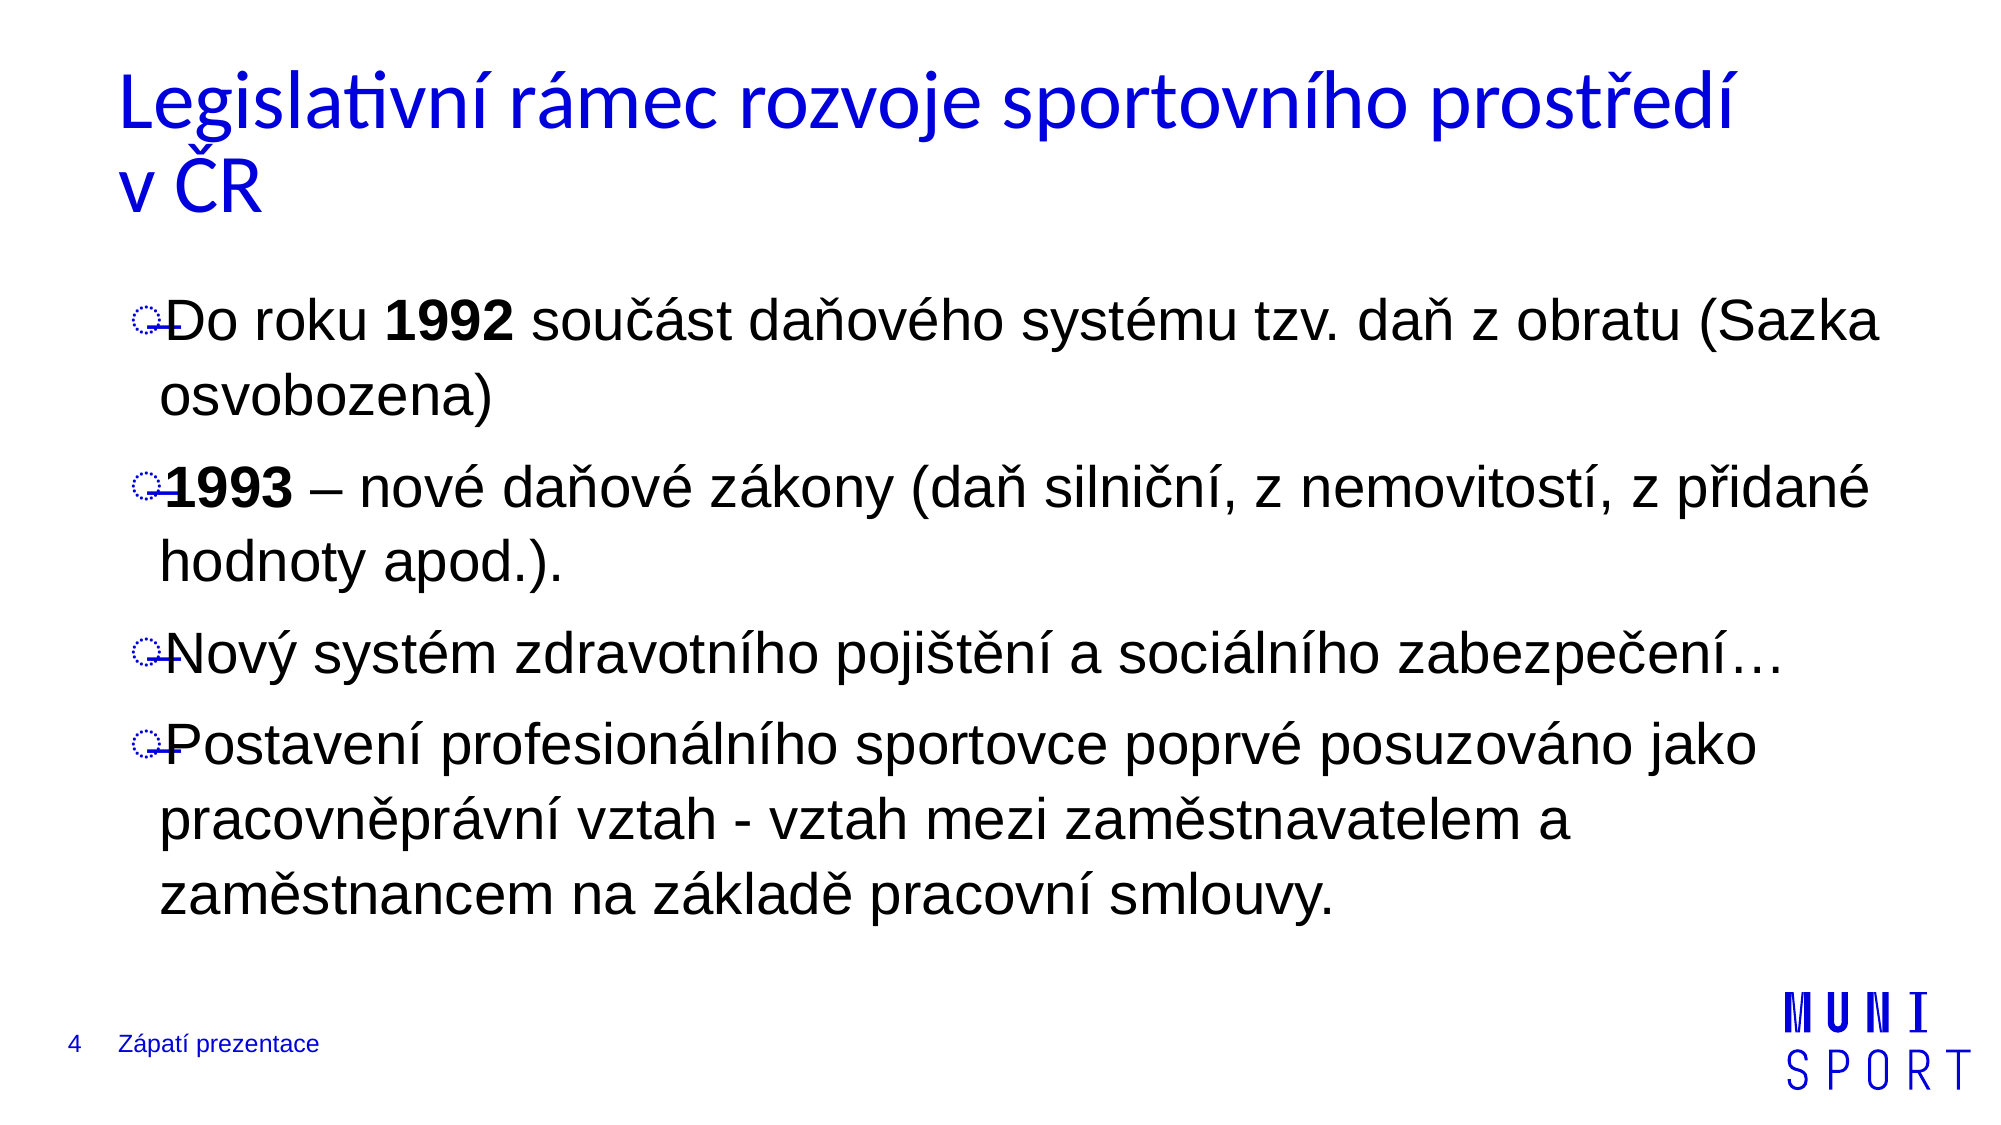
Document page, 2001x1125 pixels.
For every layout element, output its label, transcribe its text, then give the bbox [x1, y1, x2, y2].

list Do roku 1992 součást daňového systému tzv. daň z obratu (Sazka osvobozena) 1993 – nové daňové zákony (daň silniční, z nemovitostí, z přidané hodnoty apod.). Nový systém zdravotního pojištění a sociálního zabezpečení… Postavení profesionálního sportovce poprvé posuzováno jako pracovněprávní vztah - vztah mezi zaměstnavatelem a zaměstnancem na základě pracovní smlouvy. [118, 277, 1883, 1063]
title Legislativní rámec rozvoje sportovního prostředí v ČR [118, 62, 1883, 213]
slide_number 4 [67, 1021, 110, 1063]
